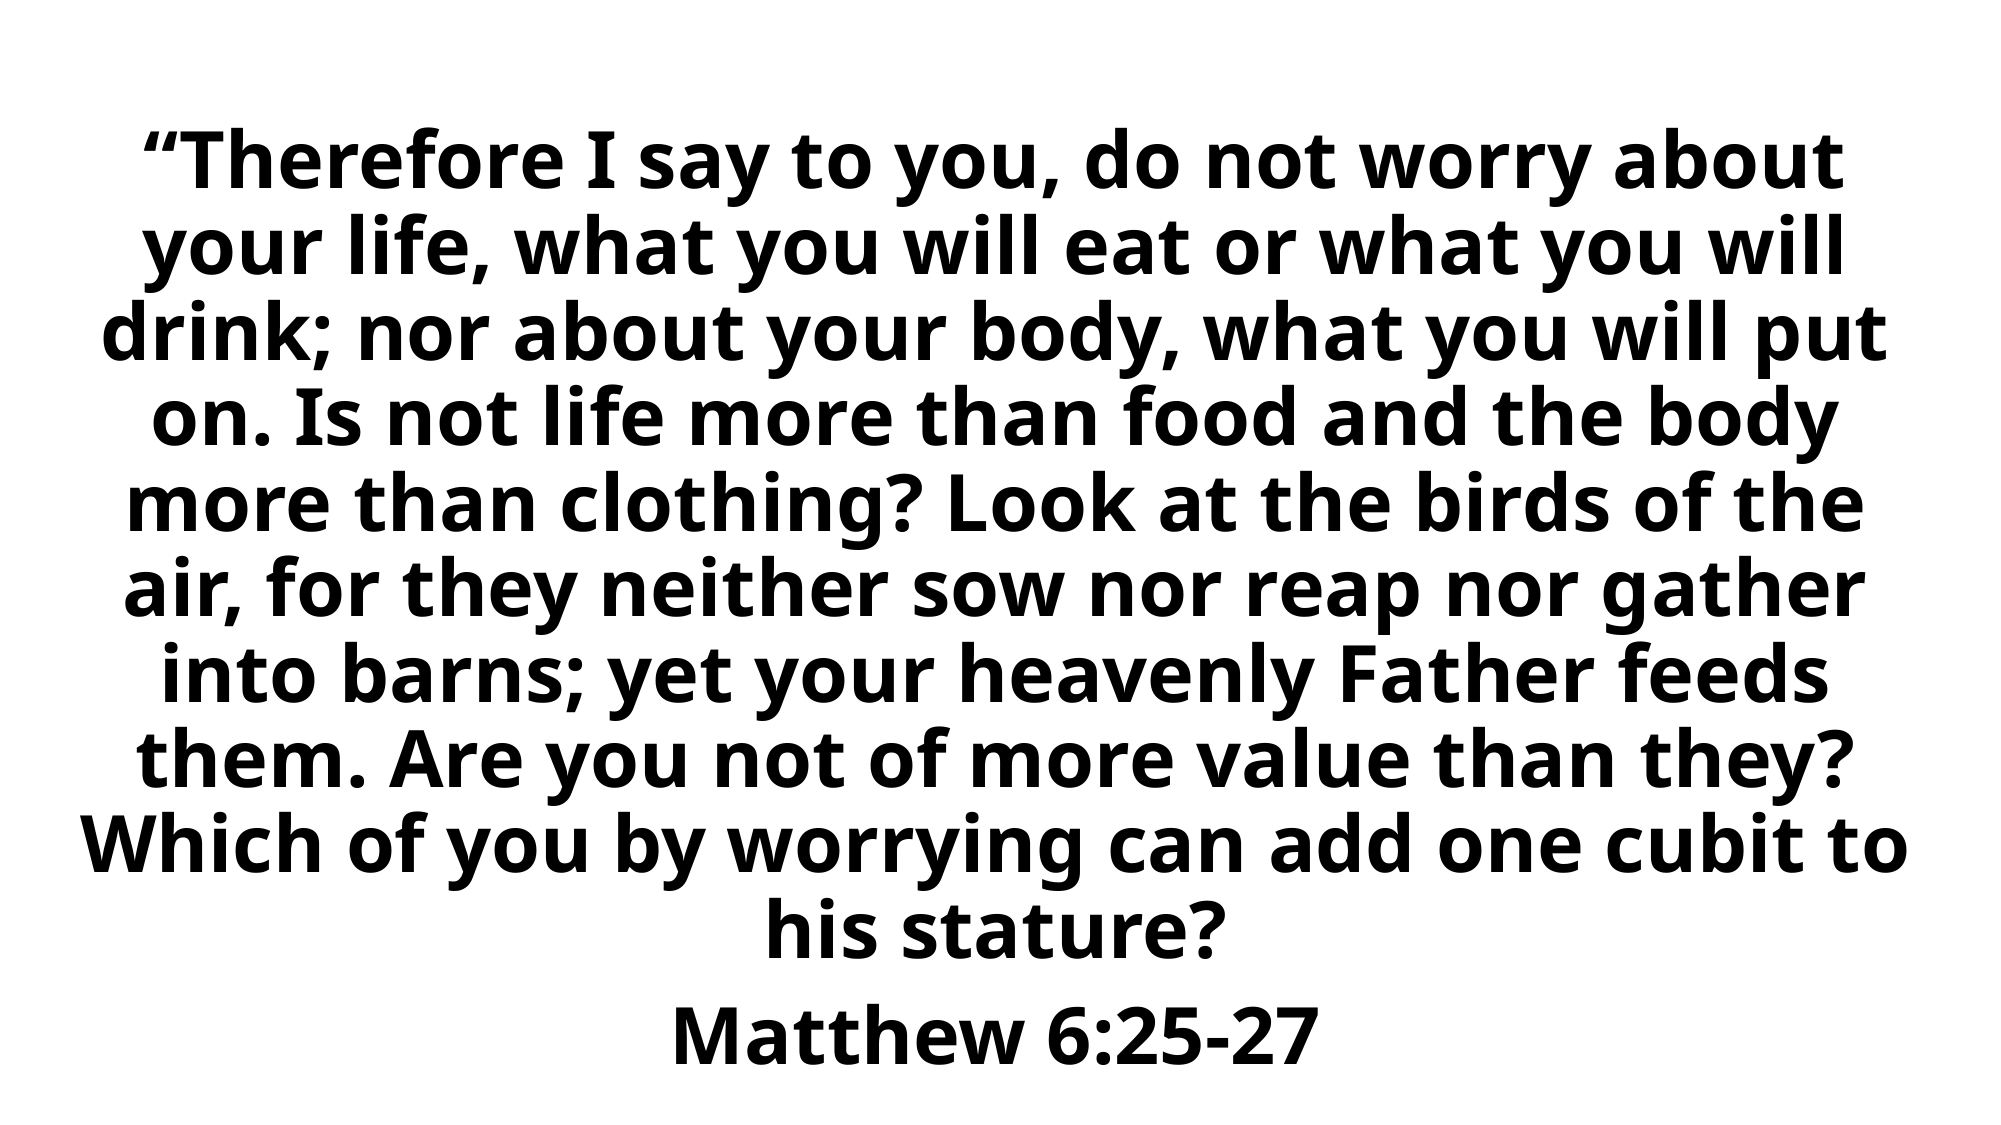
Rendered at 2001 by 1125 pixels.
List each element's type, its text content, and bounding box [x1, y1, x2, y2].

list “Therefore I say to you, do not worry about your life, what you will eat or what you will drink; nor about your body, what you will put on. Is not life more than food and the body more than clothing? Look at the birds of the air, for they neither sow nor reap nor gather into barns; yet your heavenly Father feeds them. Are you not of more value than they? Which of you by worrying can add one cubit to his stature? Matthew 6:25-27 [50, 113, 1942, 1096]
